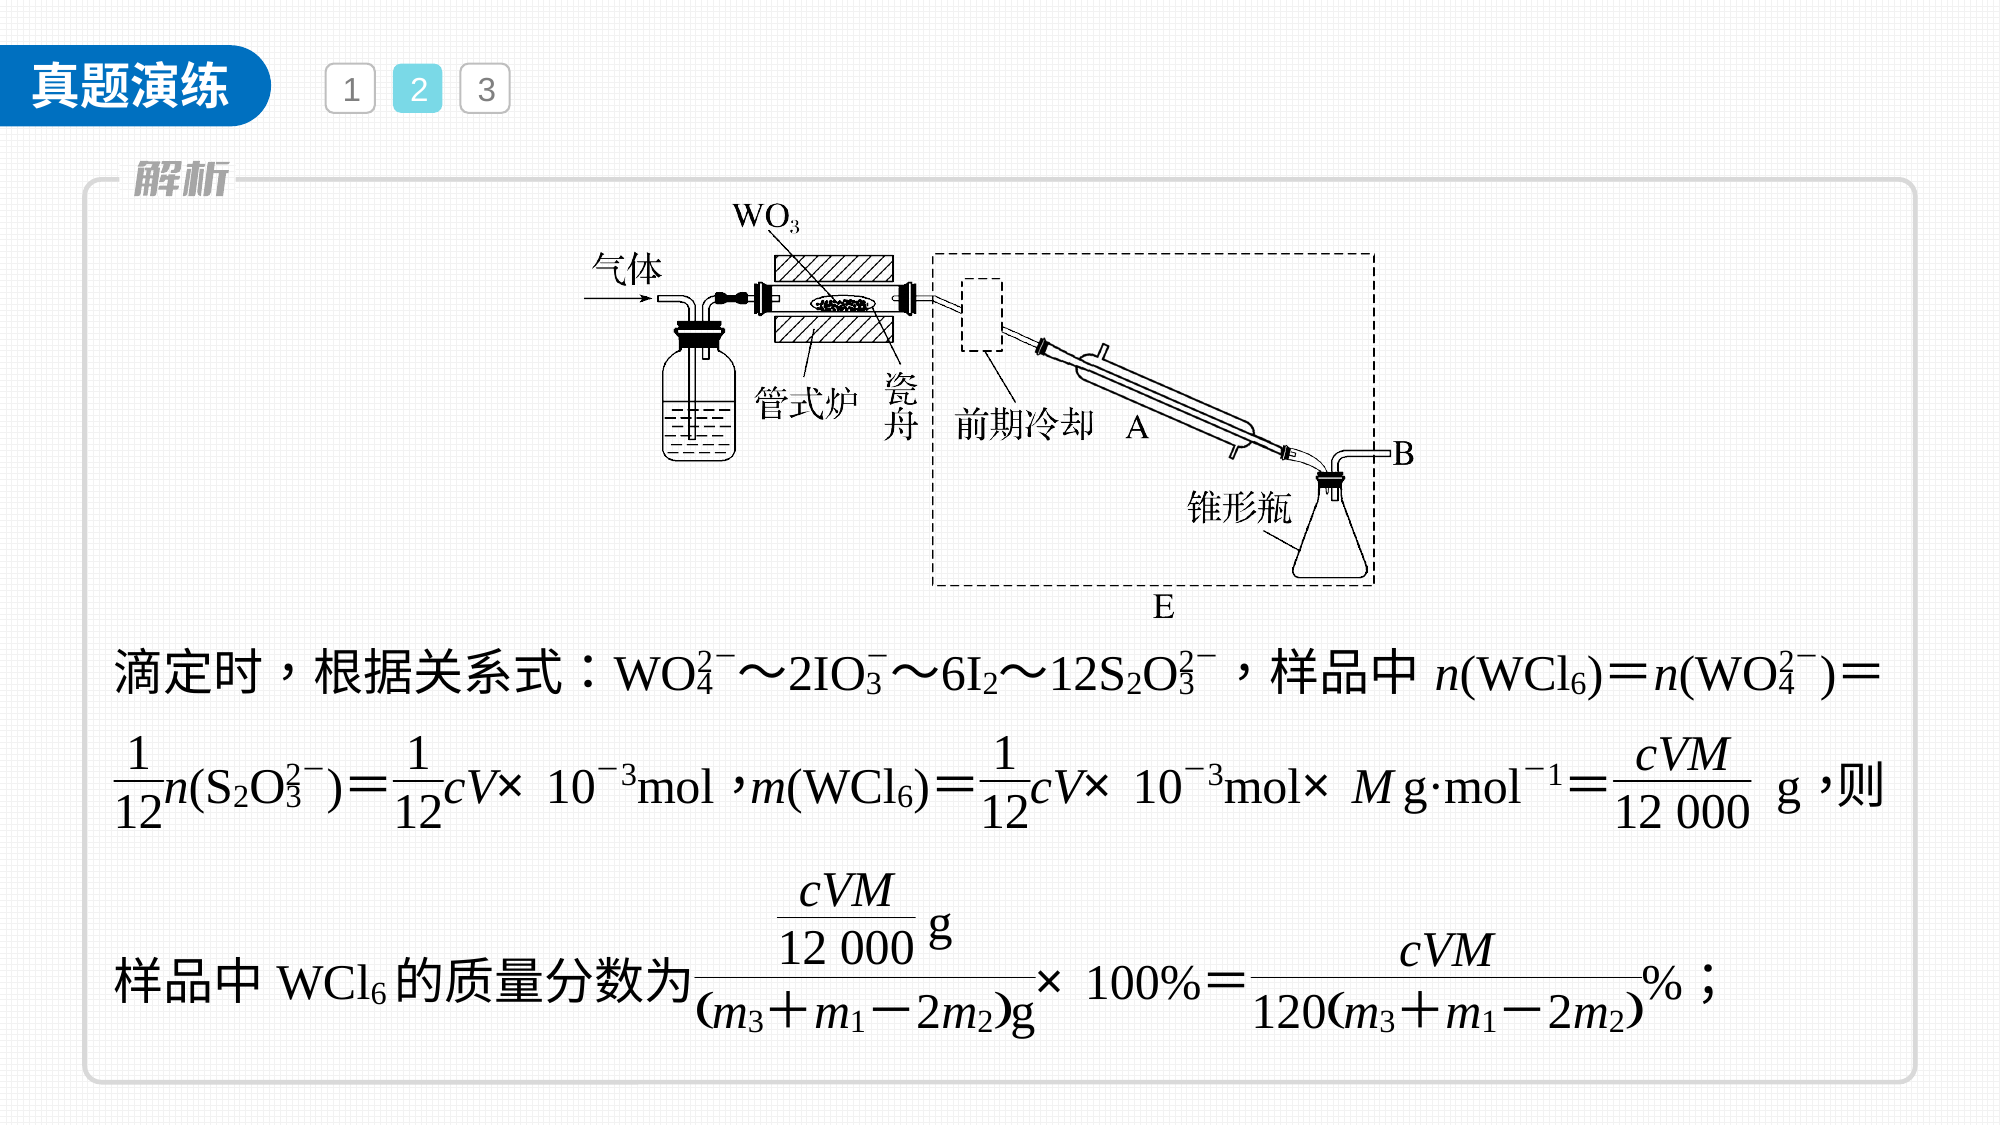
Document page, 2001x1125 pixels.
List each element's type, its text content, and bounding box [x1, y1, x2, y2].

text_box 2 [391, 62, 444, 114]
picture [581, 196, 1419, 627]
text_box 1 [324, 62, 376, 114]
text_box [113, 639, 1887, 1083]
text_box 3 [459, 62, 511, 114]
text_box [84, 160, 1916, 1083]
